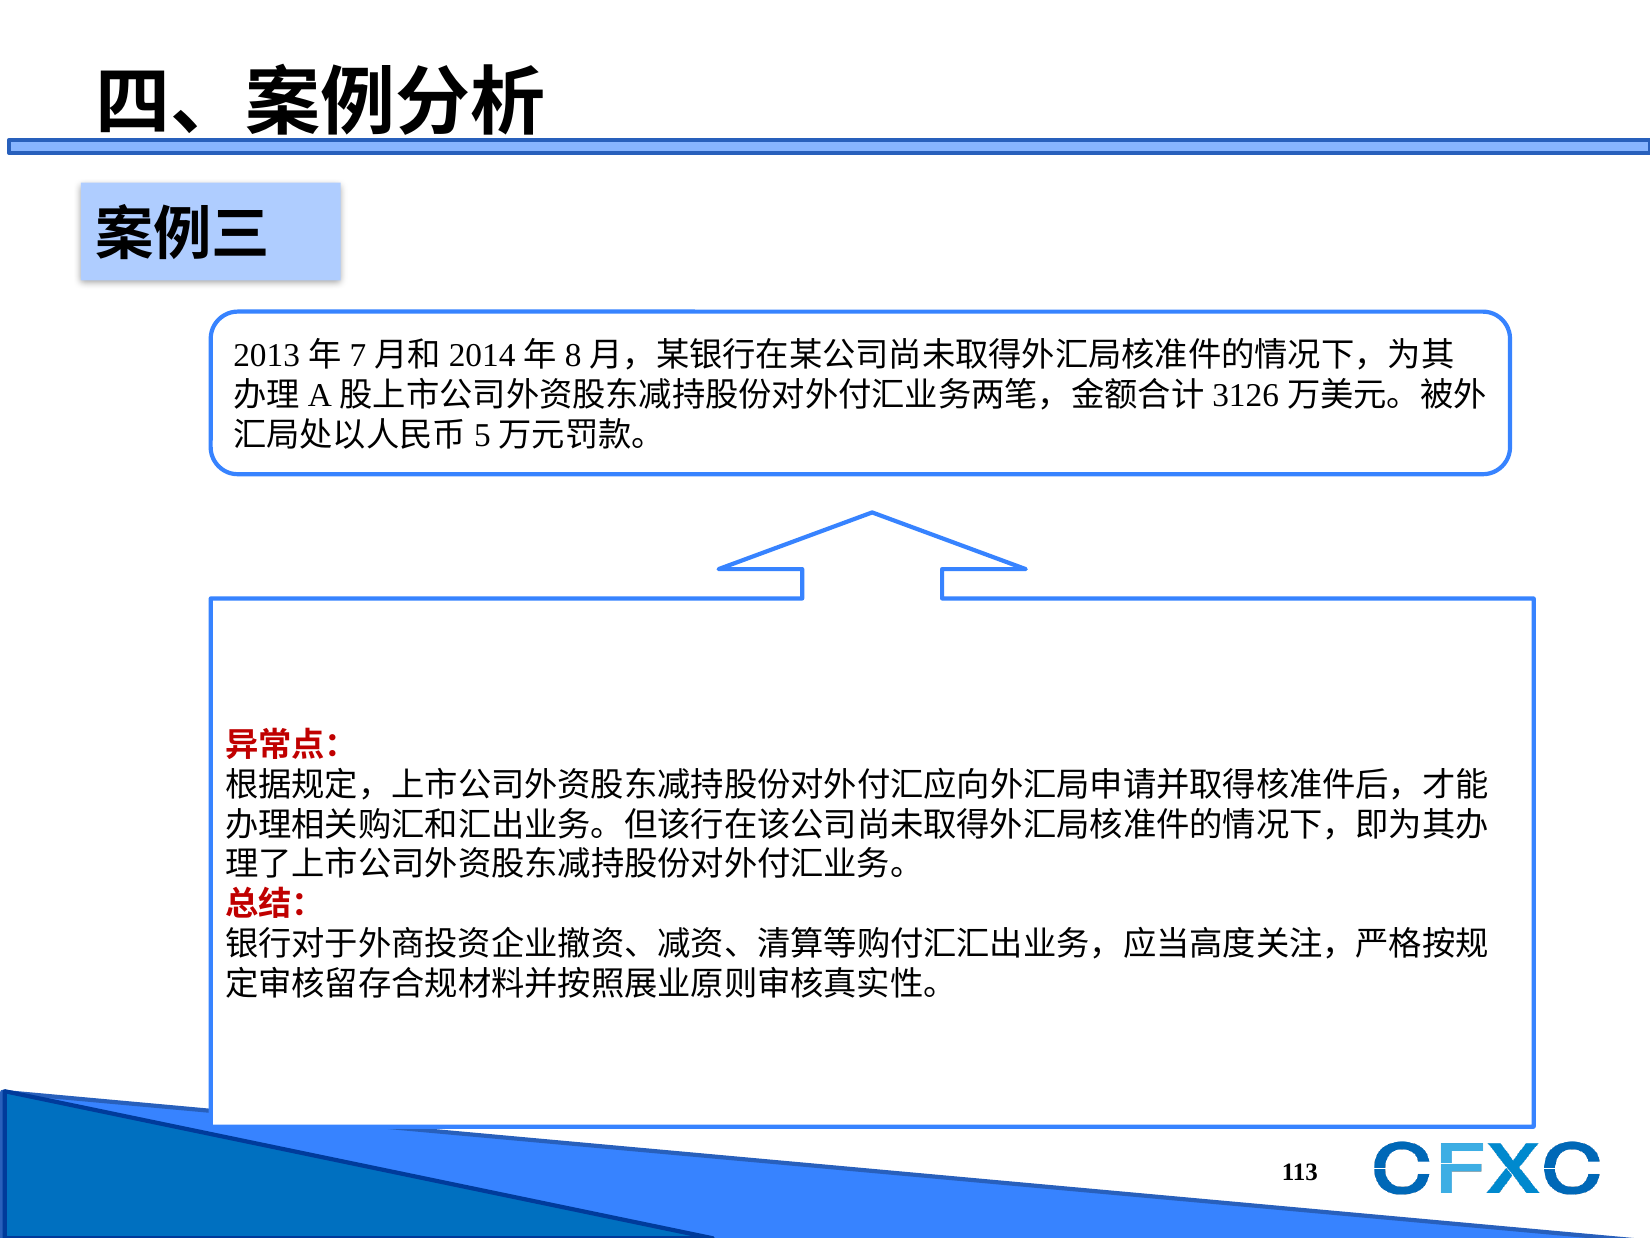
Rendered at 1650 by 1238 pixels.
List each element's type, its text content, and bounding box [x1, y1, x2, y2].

text_box 2013年7月和2014年8月，某银行在某公司尚未取得外汇局核准件的情况下，为其办理A股上市公司外资股东减持股份对外付汇业务两笔，金额合计3126万美元。被外汇局处以人民币5万元罚款。 [208, 309, 1513, 477]
text_box 异常点： 根据规定，上市公司外资股东减持股份对外付汇应向外汇局申请并取得核准件后，才能办理相关购汇和汇出业务。但该行在该公司尚未取得外汇局核准件的情况下，即为其办理了上市公司外资股东减持股份对外付汇业务。 总结： 银行对于外商投资企业撤资、减资、清算等购付汇汇出业务，应当高度关注，严格按规定审核留存合规材料并按照展业原则审核真实性。 [208, 510, 1536, 1129]
text_box 案例三 [80, 182, 341, 281]
slide_number 112 [1249, 1129, 1319, 1186]
picture [1368, 1141, 1605, 1198]
text_box 四、案例分析 [80, 51, 1062, 147]
